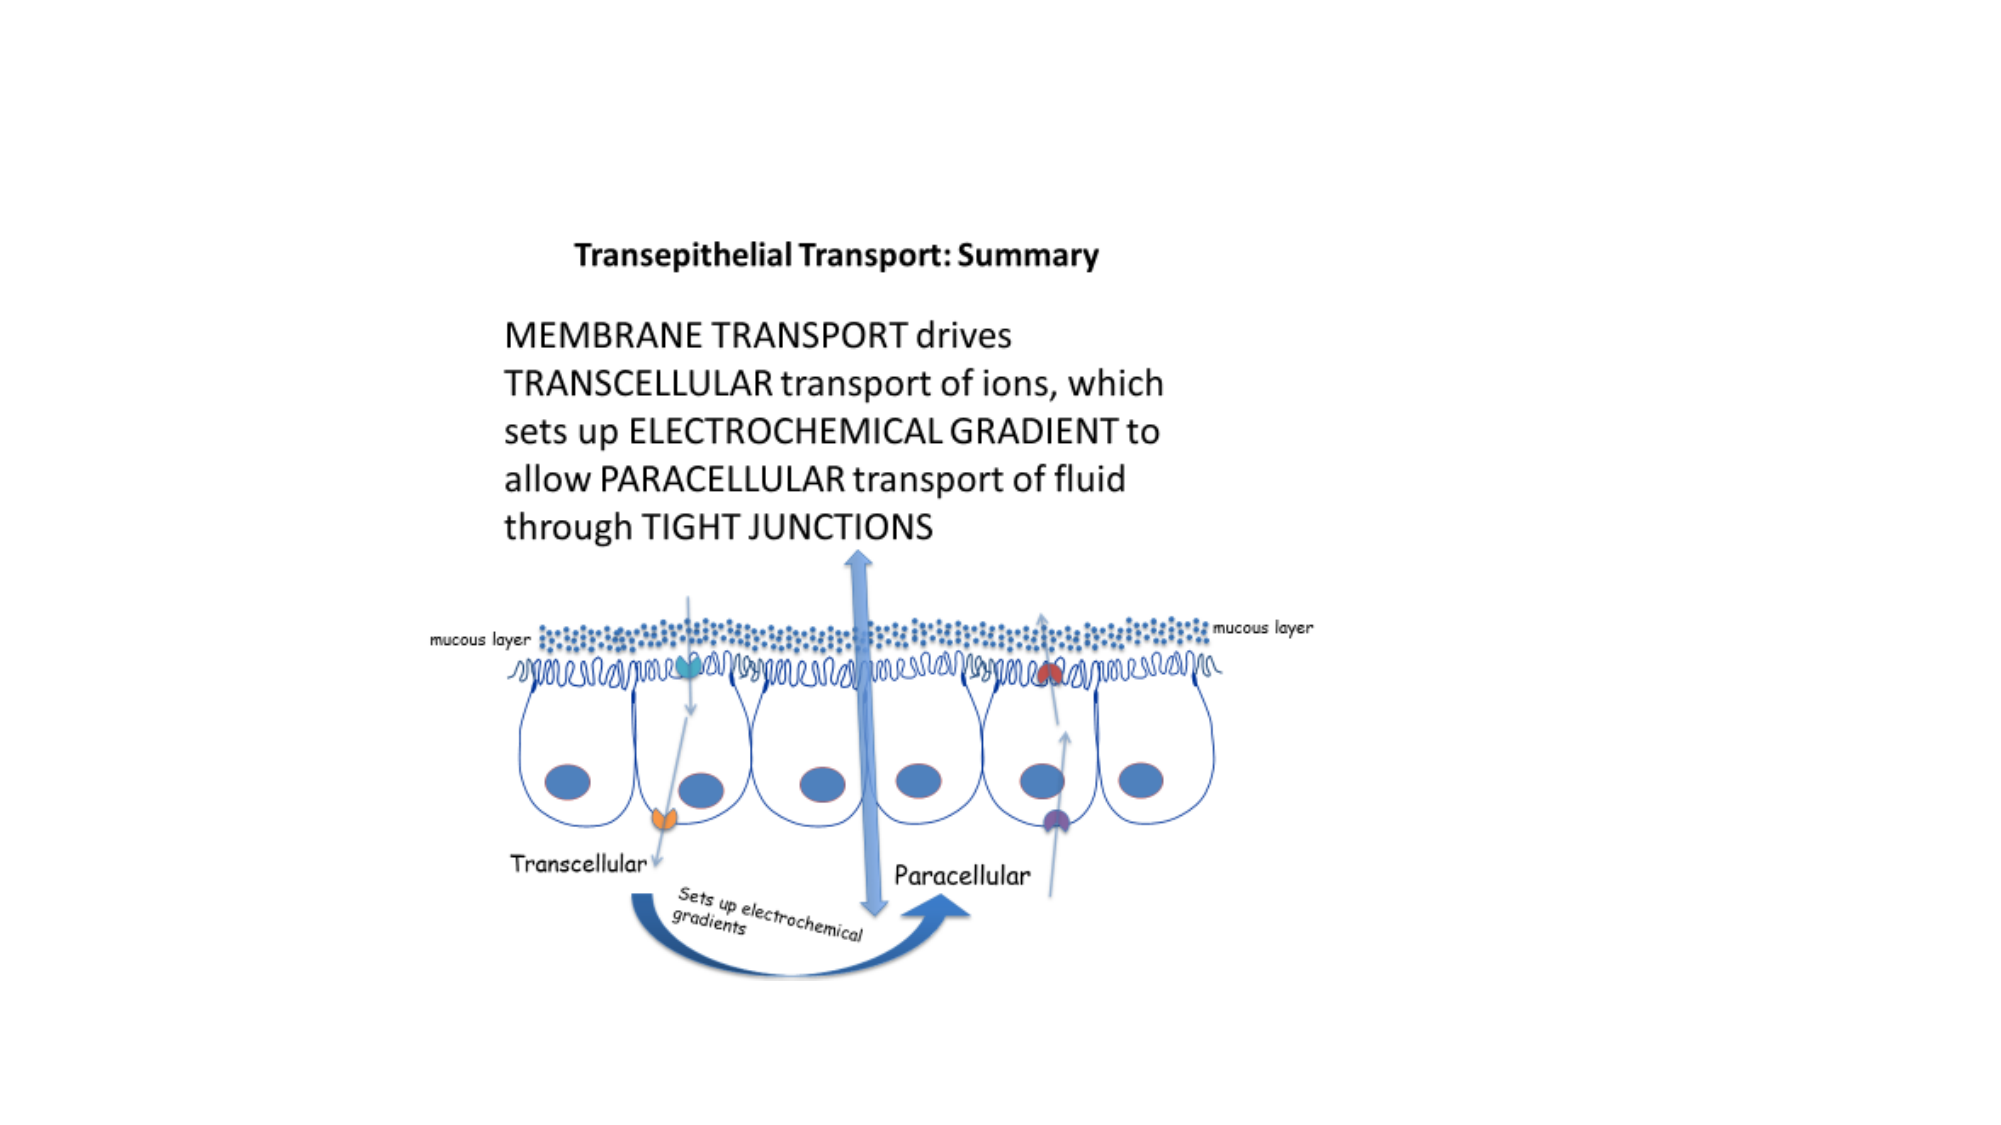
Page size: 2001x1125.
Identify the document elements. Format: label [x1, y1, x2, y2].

picture [375, 211, 1395, 981]
